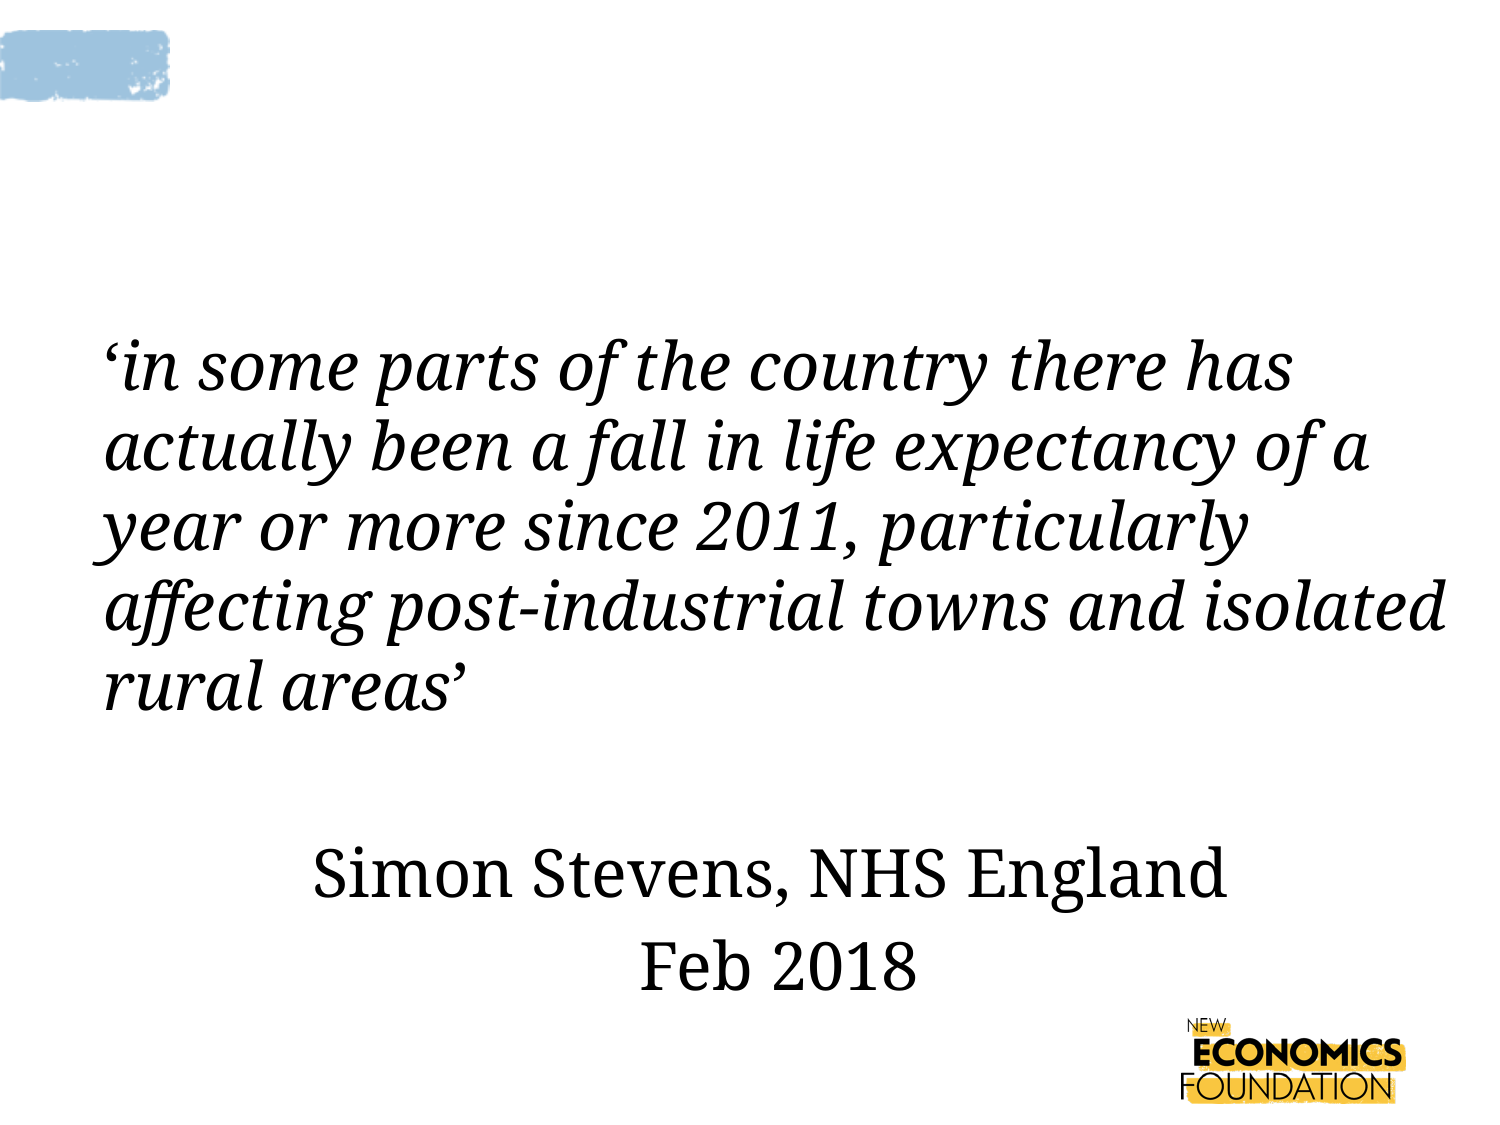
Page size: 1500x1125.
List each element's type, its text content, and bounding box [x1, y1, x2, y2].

list ‘in some parts of the country there has actually been a fall in life expectancy of a year or more since 2011, particularly affecting post-industrial towns and isolated rural areas’ Simon Stevens, NHS England Feb 2018 [88, 223, 1471, 980]
picture [1181, 1018, 1406, 1104]
picture [0, 30, 170, 102]
